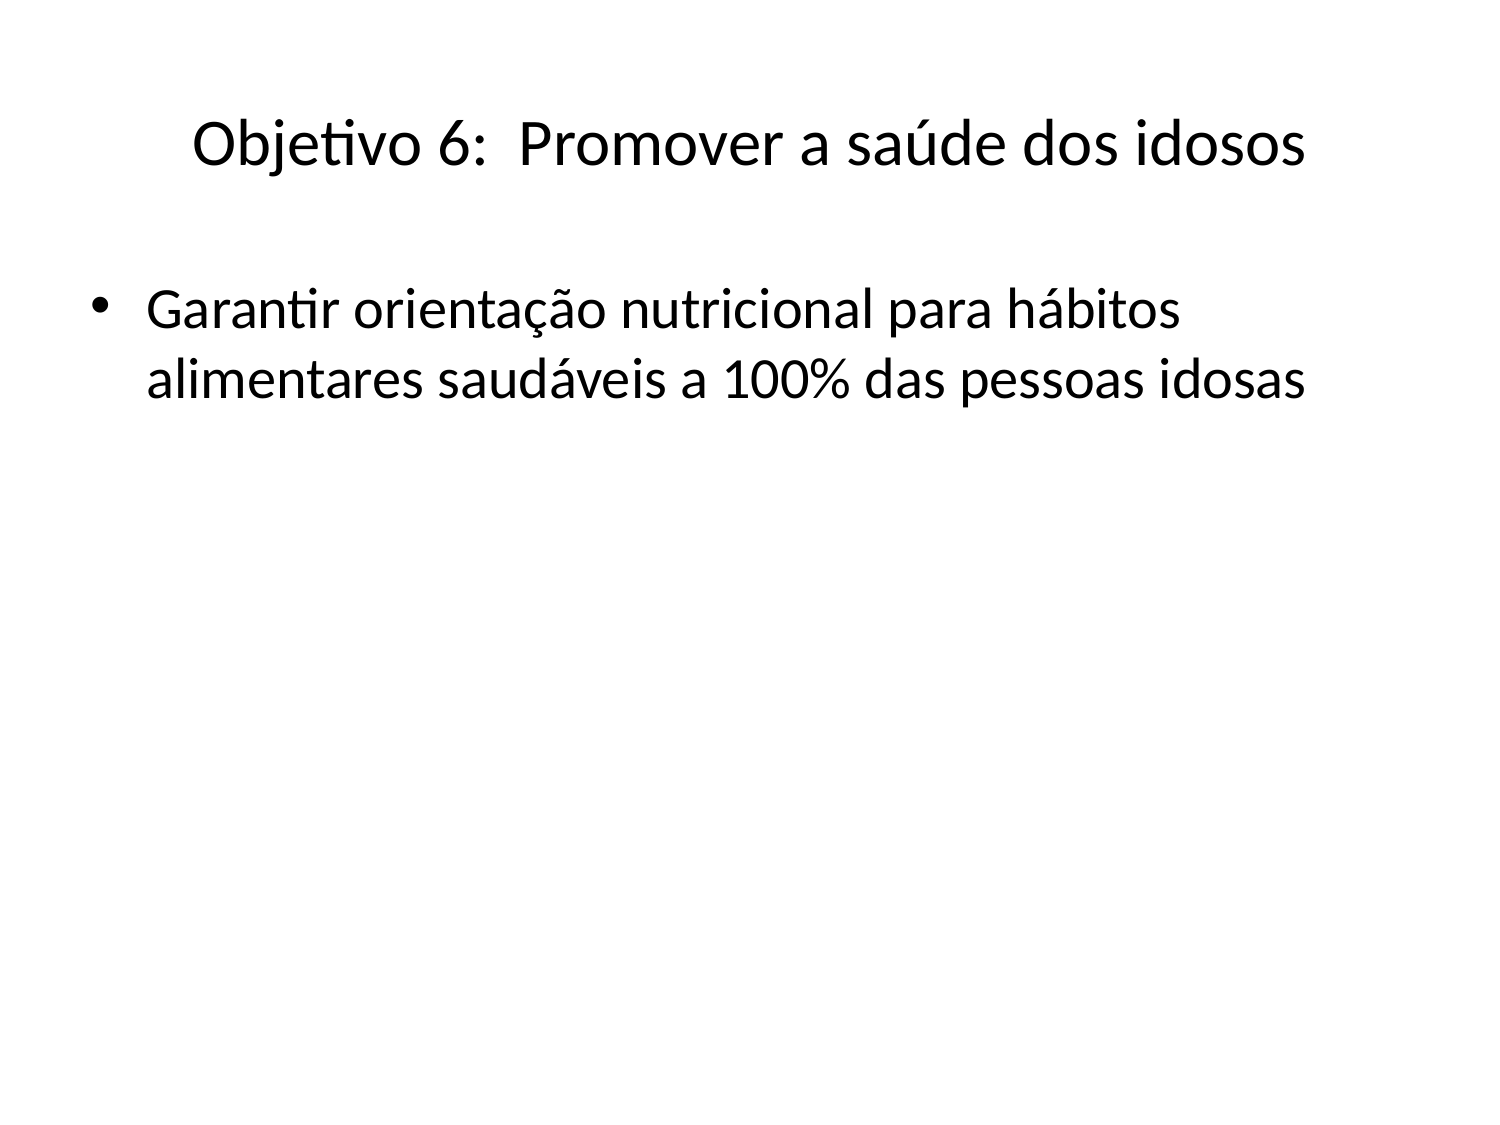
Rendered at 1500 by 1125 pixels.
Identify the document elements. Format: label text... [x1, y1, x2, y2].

title Objetivo 6: Promover a saúde dos idosos [75, 45, 1425, 233]
list Garantir orientação nutricional para hábitos alimentares saudáveis a 100% das pessoas idosas [75, 262, 1425, 1005]
